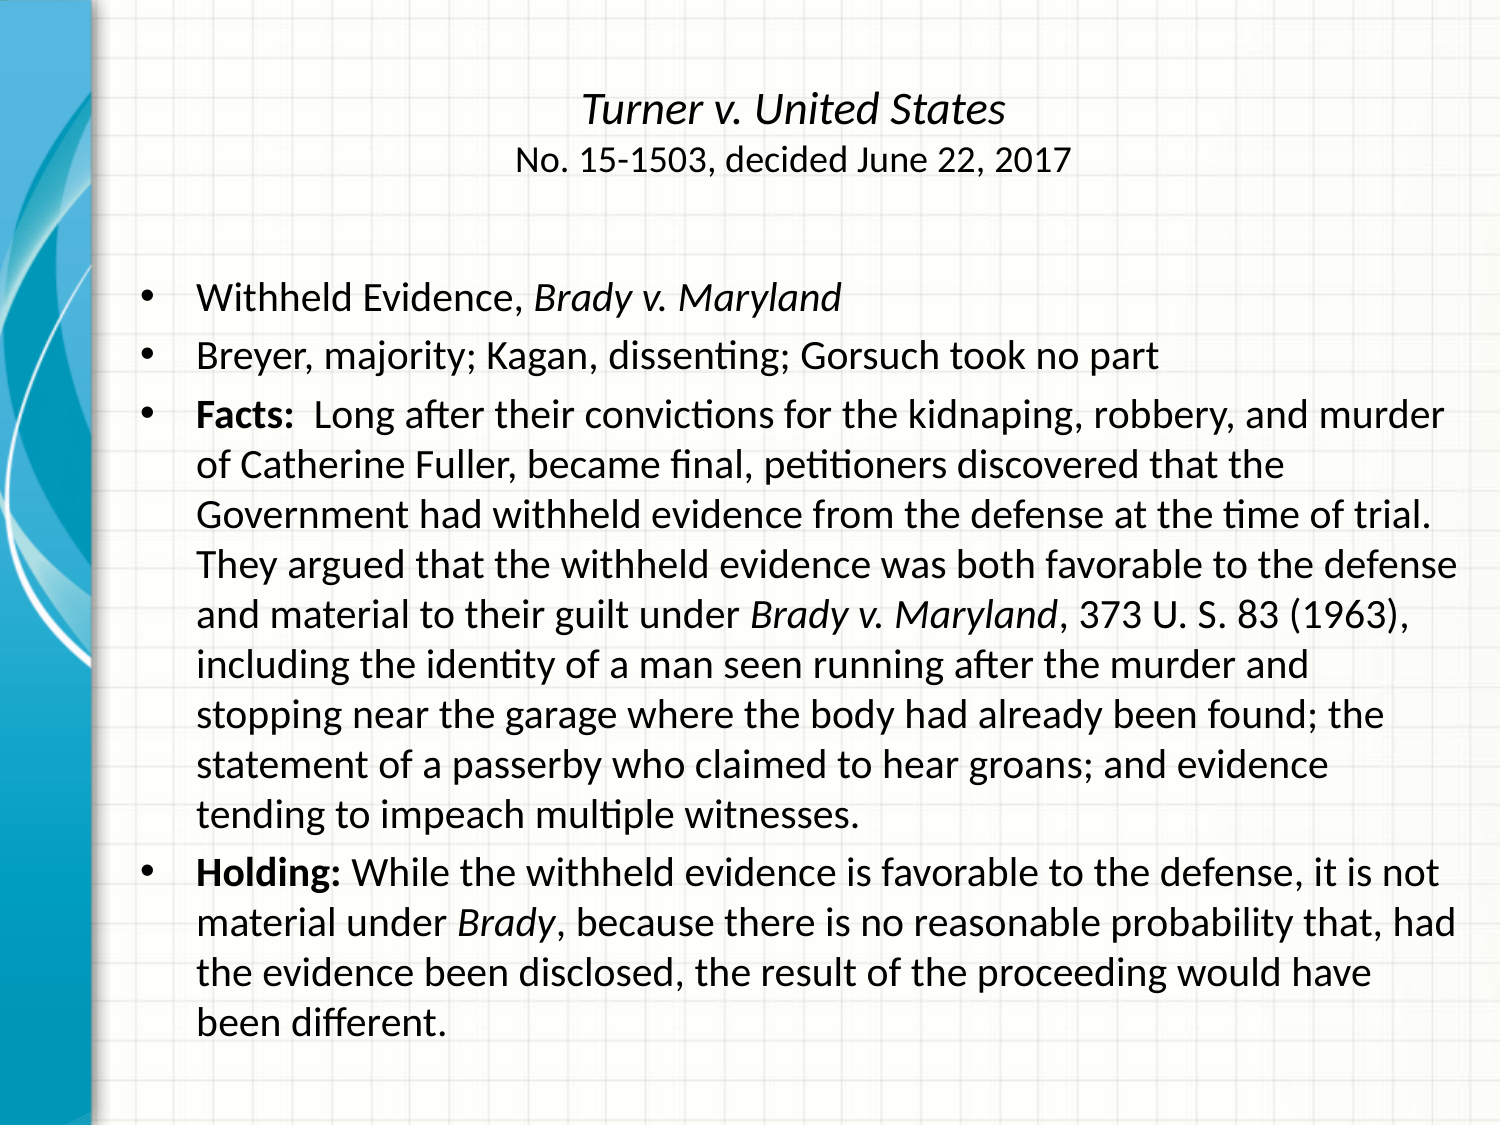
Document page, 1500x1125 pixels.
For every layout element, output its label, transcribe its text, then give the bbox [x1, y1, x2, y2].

picture [0, 0, 1500, 1125]
list Withheld Evidence, Brady v. Maryland Breyer, majority; Kagan, dissenting; Gorsuch took no part Facts: Long after their convictions for the kidnaping, robbery, and murder of Catherine Fuller, became final, petitioners discovered that the Government had withheld evidence from the defense at the time of trial. They argued that the withheld evidence was both favorable to the defense and material to their guilt under Brady v. Maryland, 373 U. S. 83 (1963), including the identity of a man seen running after the murder and stopping near the garage where the body had already been found; the statement of a passerby who claimed to hear groans; and evidence tending to impeach multiple witnesses. Holding: While the withheld evidence is favorable to the defense, it is not material under Brady, because there is no reasonable probability that, had the evidence been disclosed, the result of the proceeding would have been different. [125, 262, 1475, 1088]
title Turner v. United States No. 15-1503, decided June 22, 2017 [87, 70, 1500, 188]
